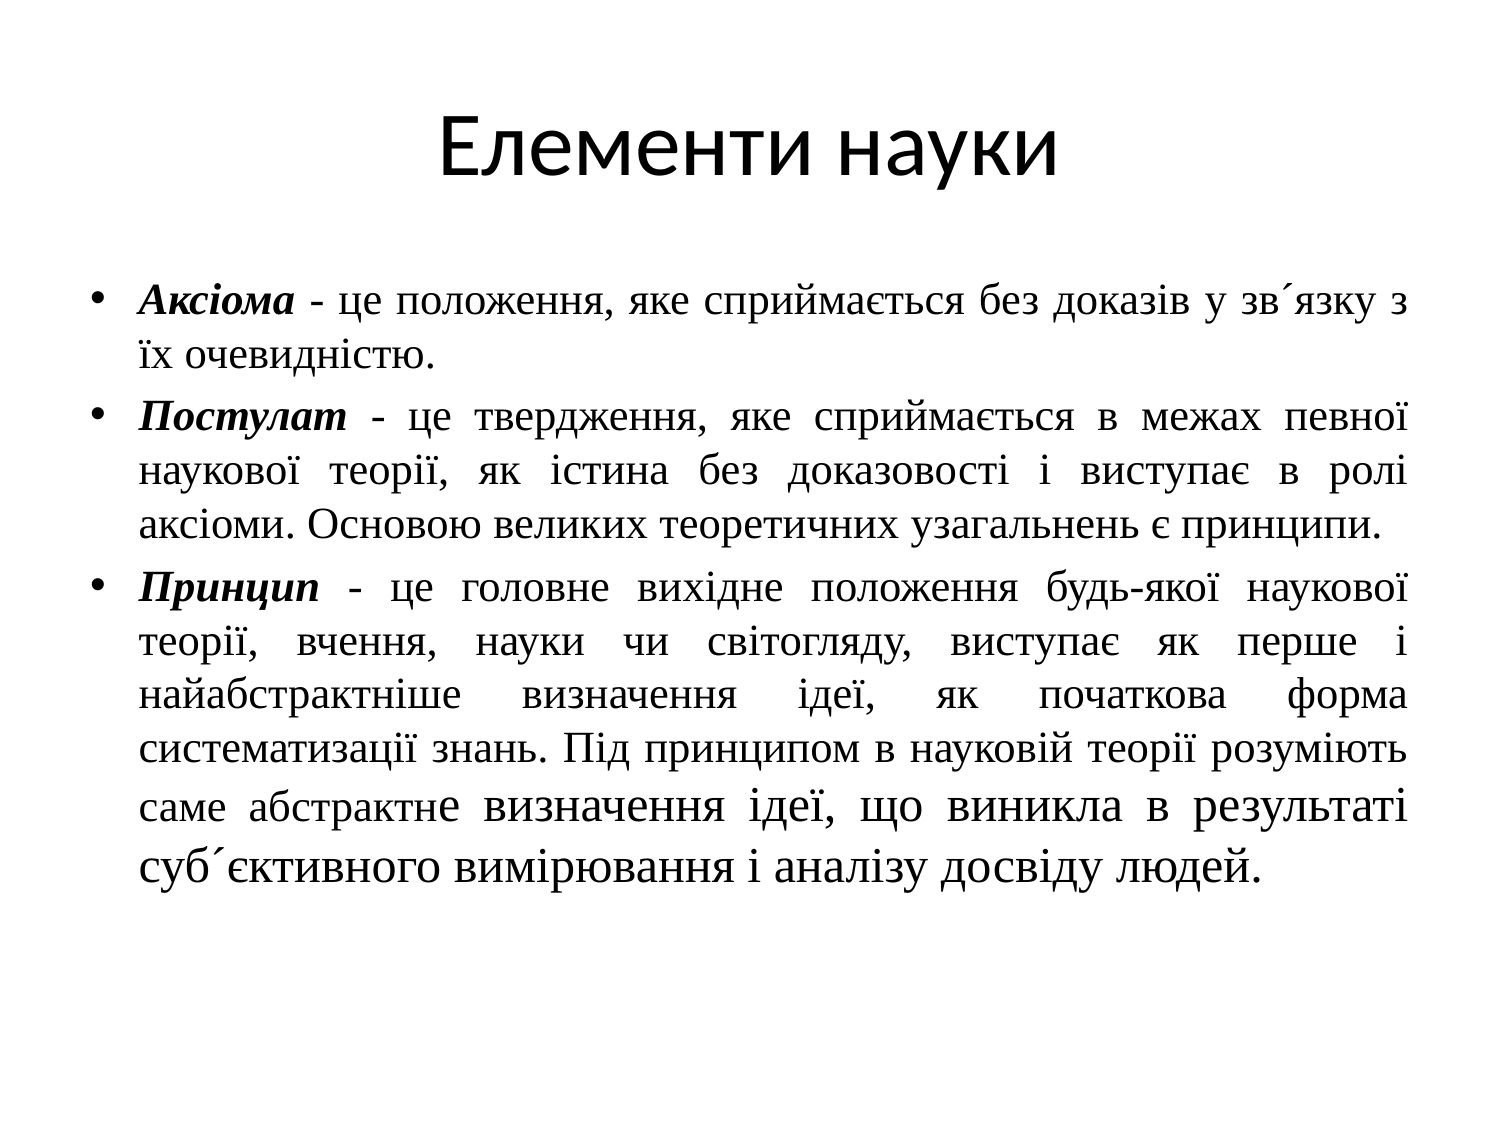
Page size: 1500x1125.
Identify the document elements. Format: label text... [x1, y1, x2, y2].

list Аксіома - це положення, яке сприймається без доказів у зв´язку з їх очевидністю. Постулат - це твердження, яке сприймається в межах певної наукової теорії, як істина без доказовості і виступає в ролі аксіоми. Основою великих теоретичних узагальнень є принципи. Принцип - це головне вихідне положення будь-якої наукової теорії, вчення, науки чи світогляду, виступає як перше і найабстрактніше визначення ідеї, як початкова форма систематизації знань. Під принципом в науковій теорії розуміють саме абстрактне визначення ідеї, що виникла в результаті суб´єктивного вимірювання і аналізу досвіду людей. [75, 262, 1425, 1005]
title Елементи науки [75, 45, 1425, 233]
